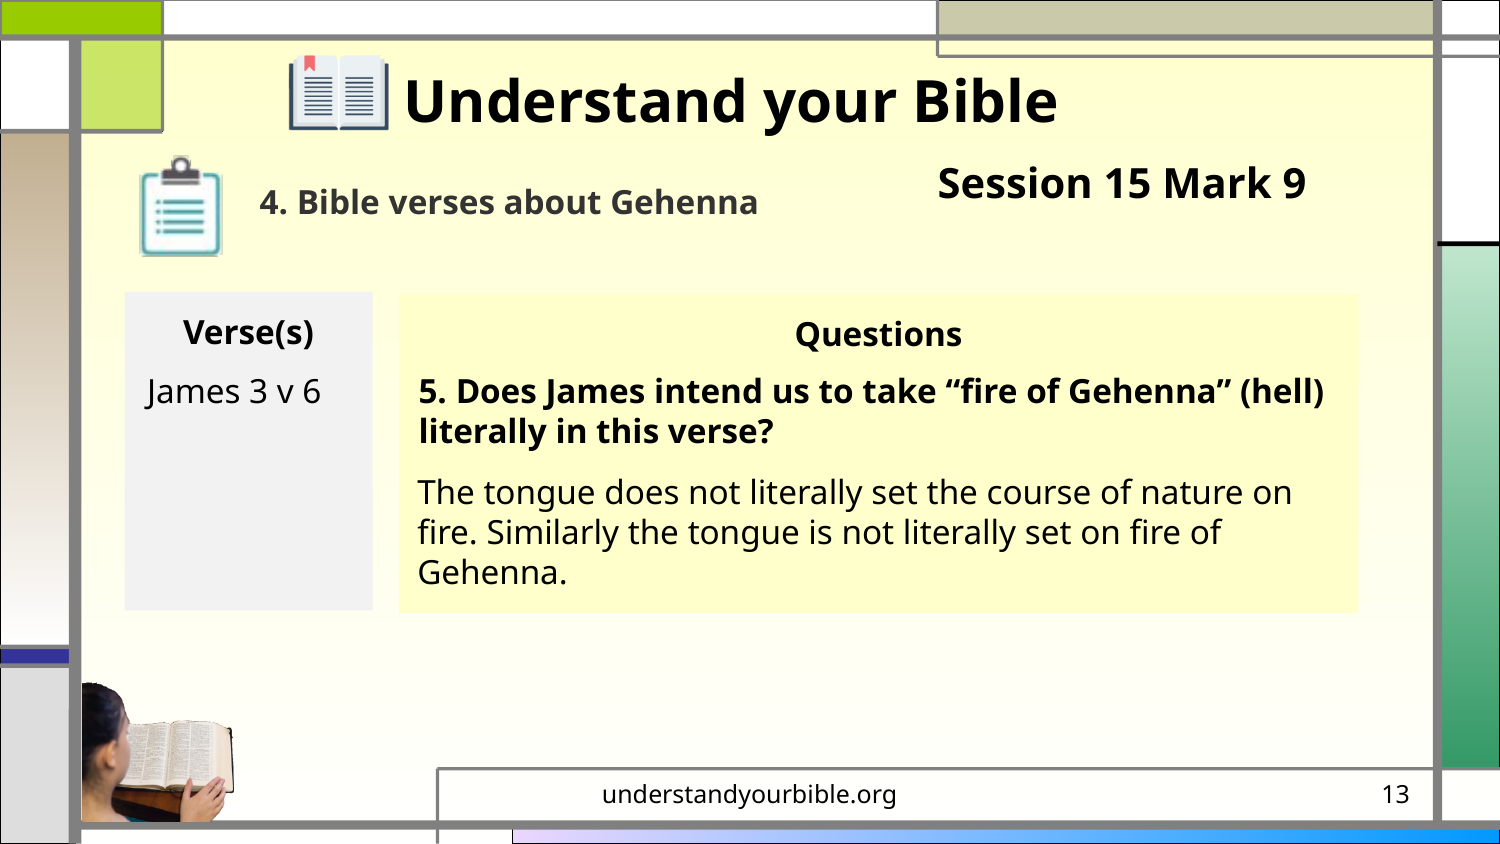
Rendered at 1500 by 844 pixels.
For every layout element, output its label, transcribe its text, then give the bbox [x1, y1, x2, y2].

text_box Questions [398, 294, 1359, 613]
picture [134, 149, 227, 263]
text_box The tongue does not literally set the course of nature on fire. Similarly the tongue is not literally set on fire of Gehenna. [402, 463, 1352, 599]
text_box 5. Does James intend us to take “fire of Gehenna” (hell) literally in this verse? [403, 362, 1354, 457]
text_box Understand your Bible [276, 16, 1187, 182]
footer understandyourbible.org [512, 770, 988, 818]
text_box James 3 v 6 [132, 362, 394, 418]
picture [280, 47, 395, 138]
slide_number 13 [1074, 770, 1425, 818]
picture [81, 682, 235, 822]
text_box Verse(s) [124, 291, 373, 611]
text_box Session 15 Mark 9 [820, 131, 1424, 233]
text_box 4. Bible verses about Gehenna [244, 173, 786, 292]
